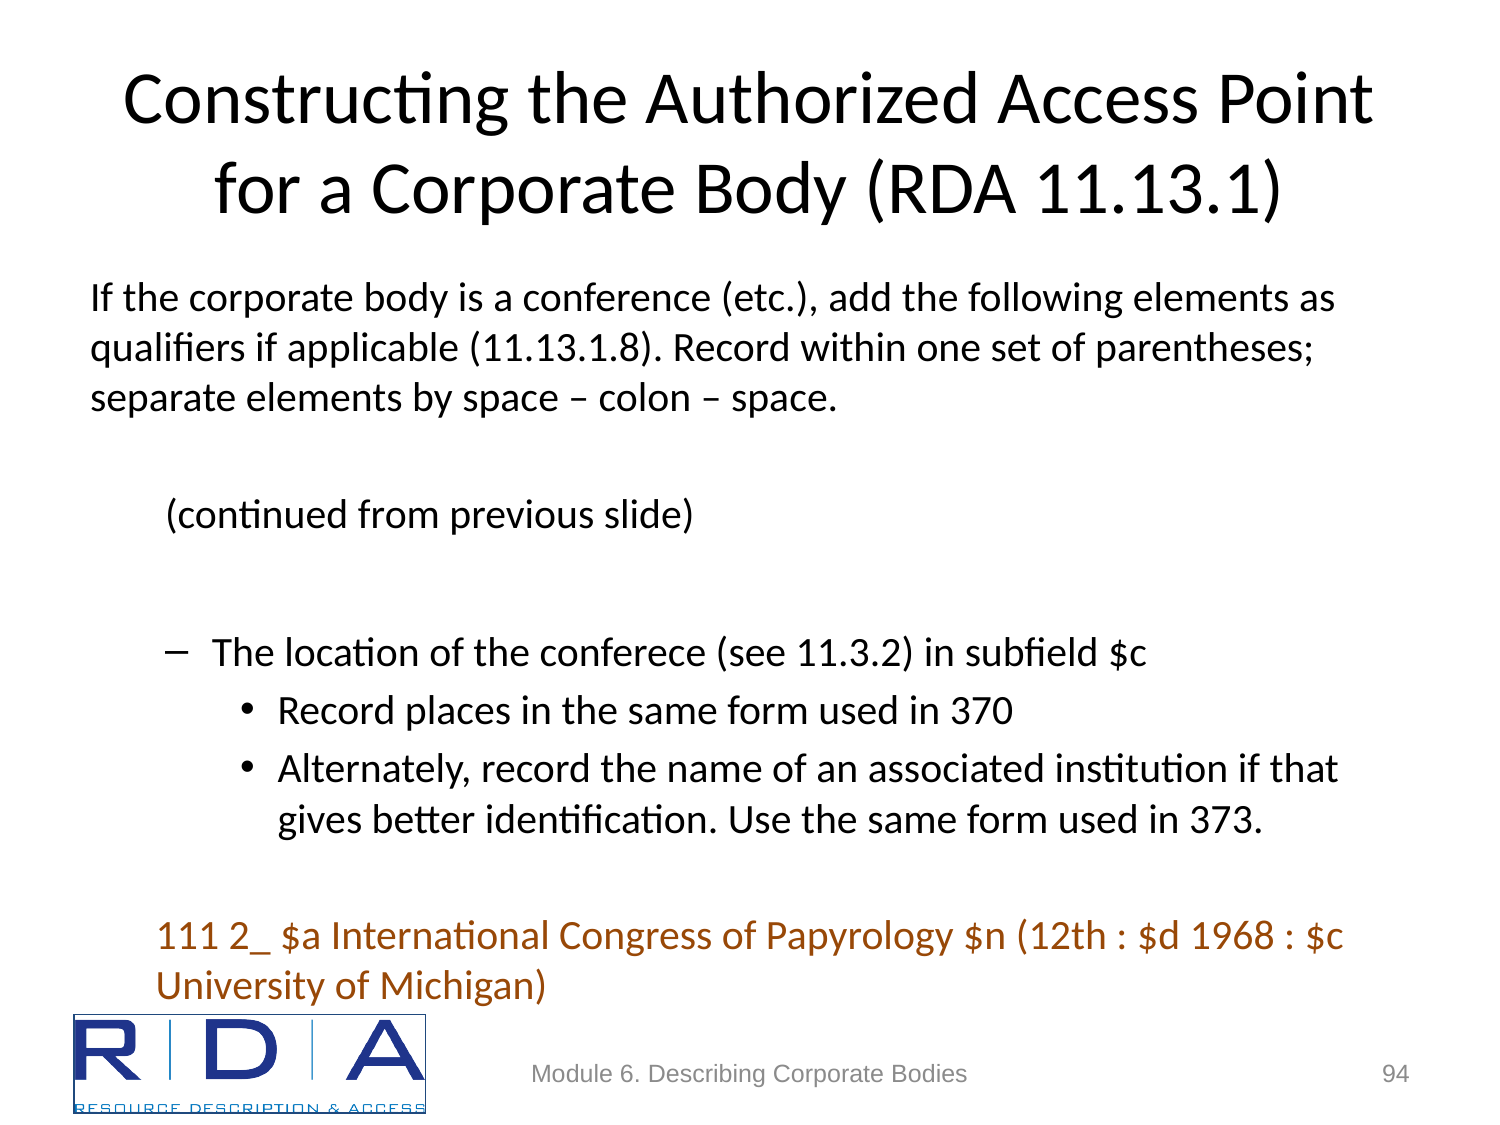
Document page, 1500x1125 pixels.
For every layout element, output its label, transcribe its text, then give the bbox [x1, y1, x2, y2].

title Constructing the Authorized Access Point for a Corporate Body (RDA 11.13.1) [75, 45, 1425, 233]
picture [75, 1015, 425, 1112]
footer Module 6. Describing Corporate Bodies [512, 1042, 988, 1103]
slide_number 94 [1074, 1042, 1425, 1103]
list If the corporate body is a conference (etc.), add the following elements as qualifiers if applicable (11.13.1.8). Record within one set of parentheses; separate elements by space – colon – space. (continued from previous slide) The location of the conferece (see 11.3.2) in subfield $c Record places in the same form used in 370 Alternately, record the name of an associated institution if that gives better identification. Use the same form used in 373. 111 2_ $a International Congress of Papyrology $n (12th : $d 1968 : $c University of Michigan) [75, 262, 1425, 1005]
